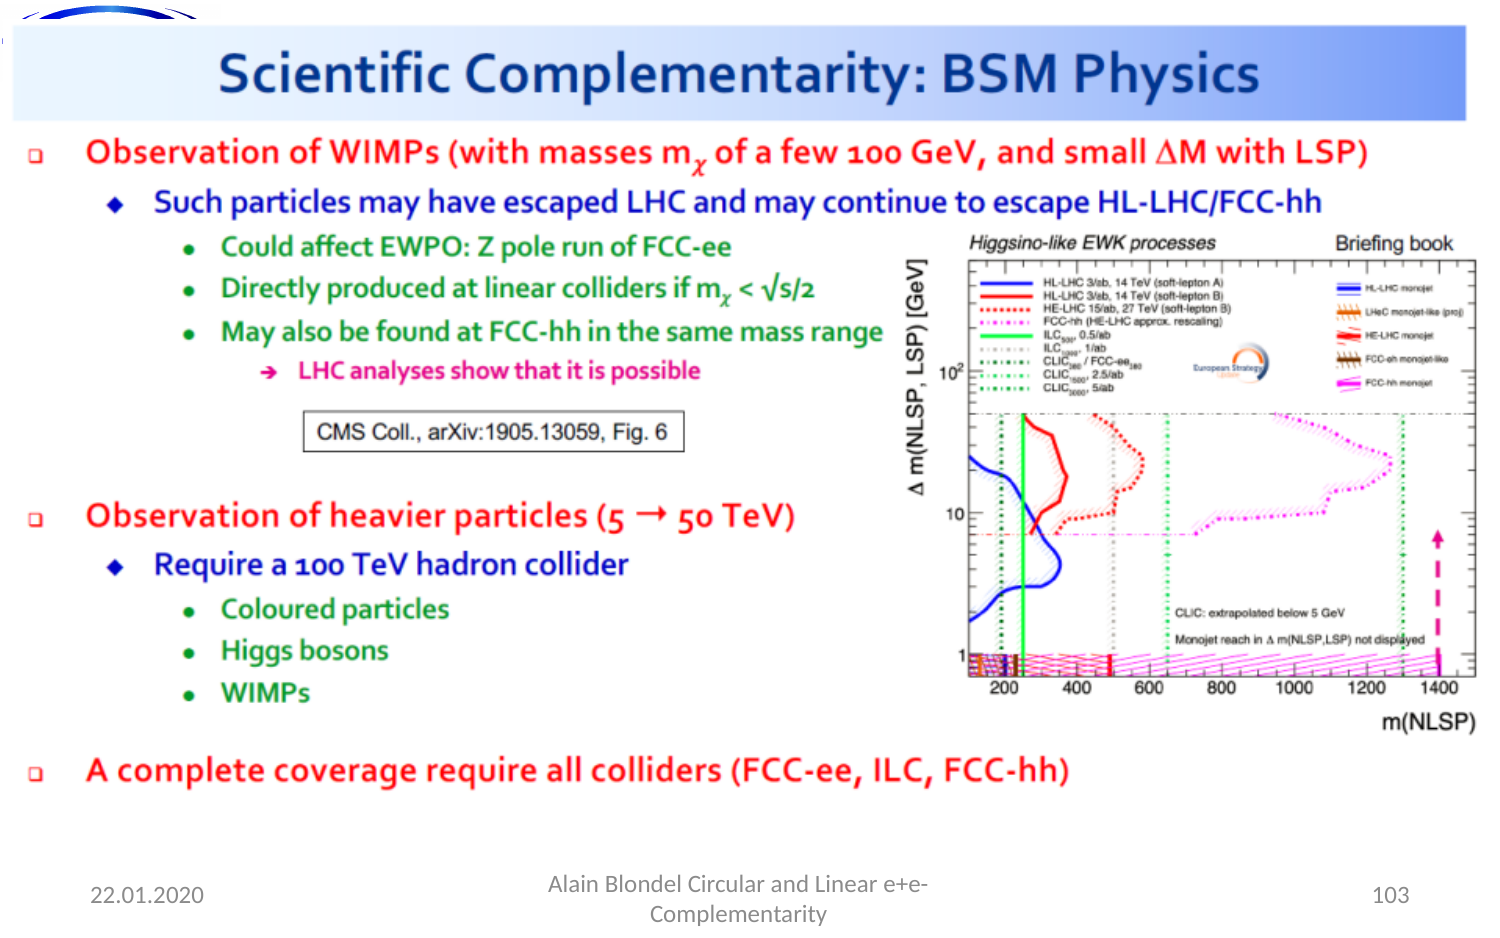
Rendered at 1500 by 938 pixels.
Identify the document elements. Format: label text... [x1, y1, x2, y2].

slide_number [75, 868, 425, 919]
slide_number 103 [1074, 868, 1425, 919]
picture [0, 4, 1500, 800]
footer Alain Blondel Circular and Linear e+e- Complementarity [454, 872, 1023, 923]
